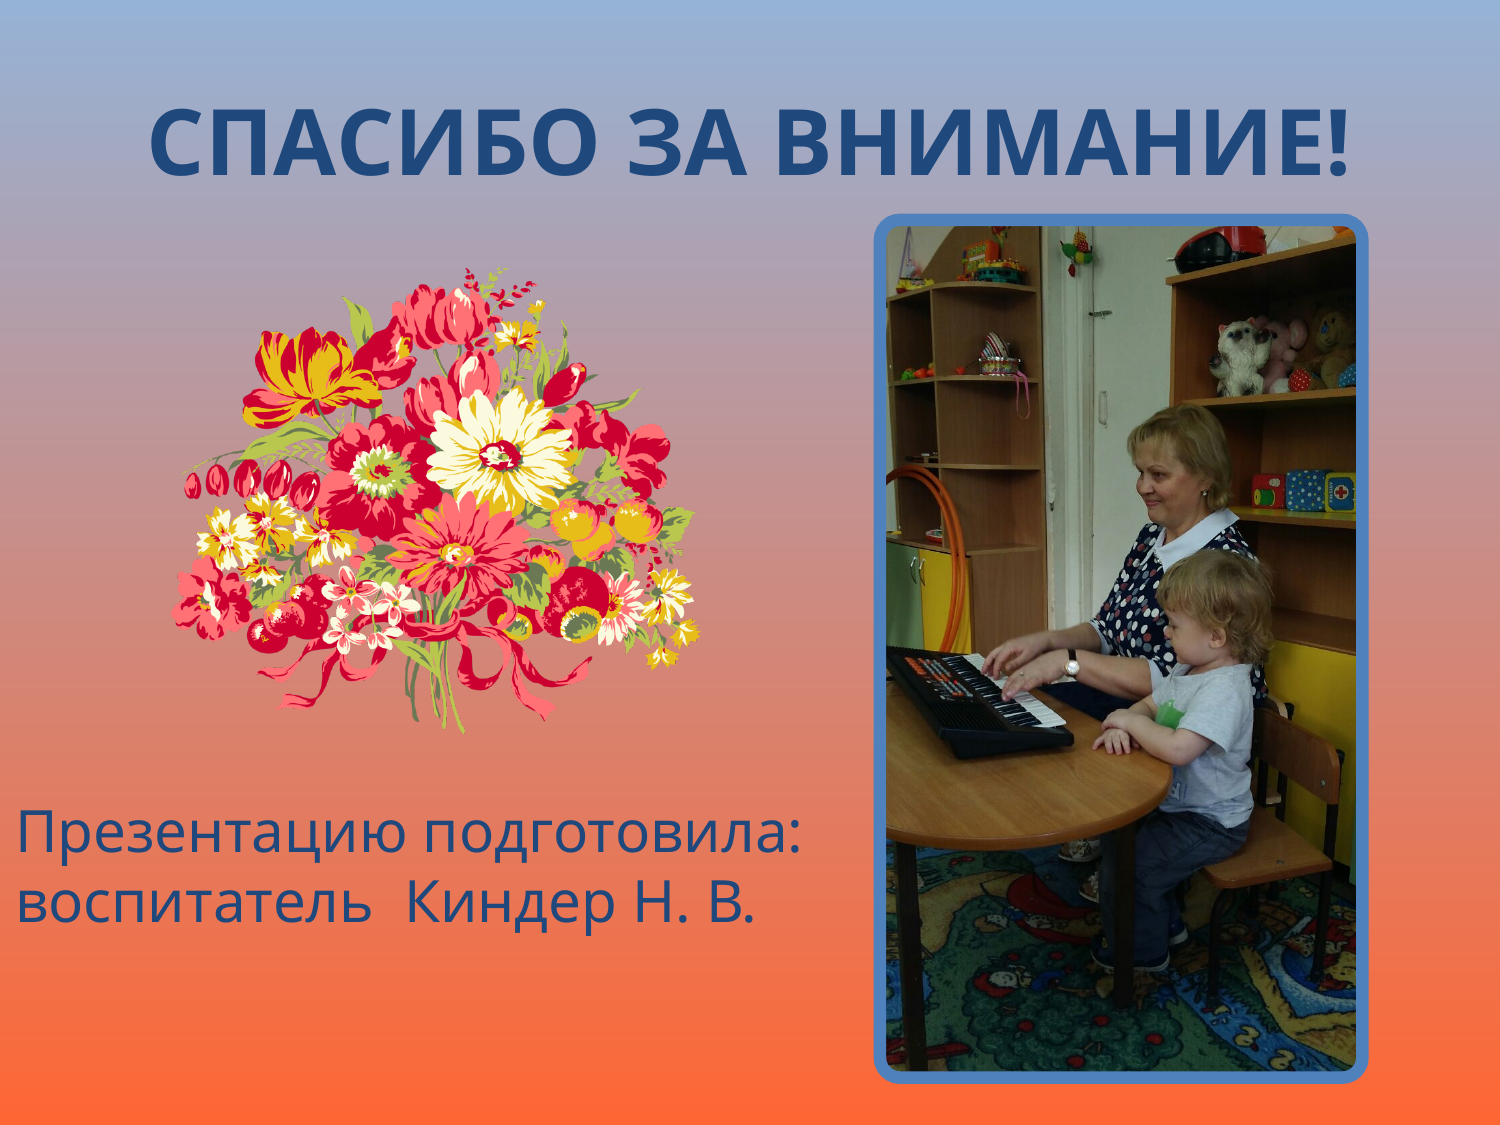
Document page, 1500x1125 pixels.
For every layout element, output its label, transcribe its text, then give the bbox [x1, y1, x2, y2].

list Презентацию подготовила: воспитатель Киндер Н. В. [0, 786, 873, 1005]
picture [170, 266, 701, 735]
picture [879, 219, 1363, 1078]
title СПАСИБО ЗА ВНИМАНИЕ! [75, 45, 1425, 233]
